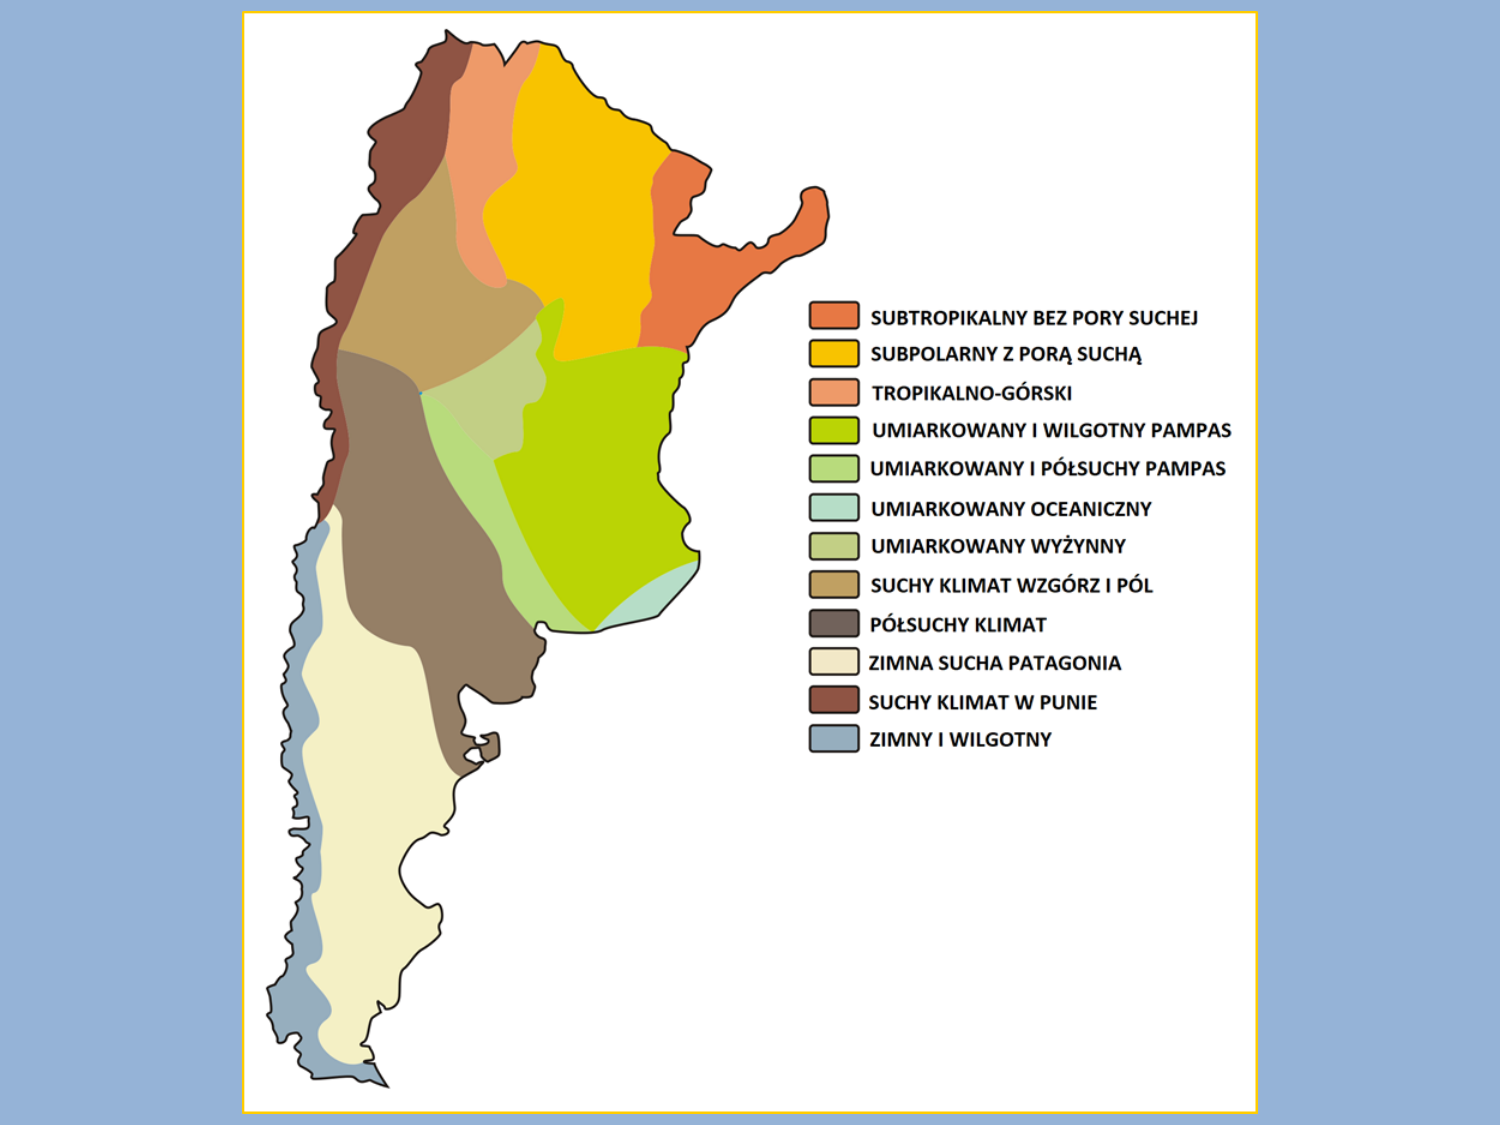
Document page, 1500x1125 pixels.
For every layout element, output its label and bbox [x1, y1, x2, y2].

picture [241, 10, 1259, 1114]
